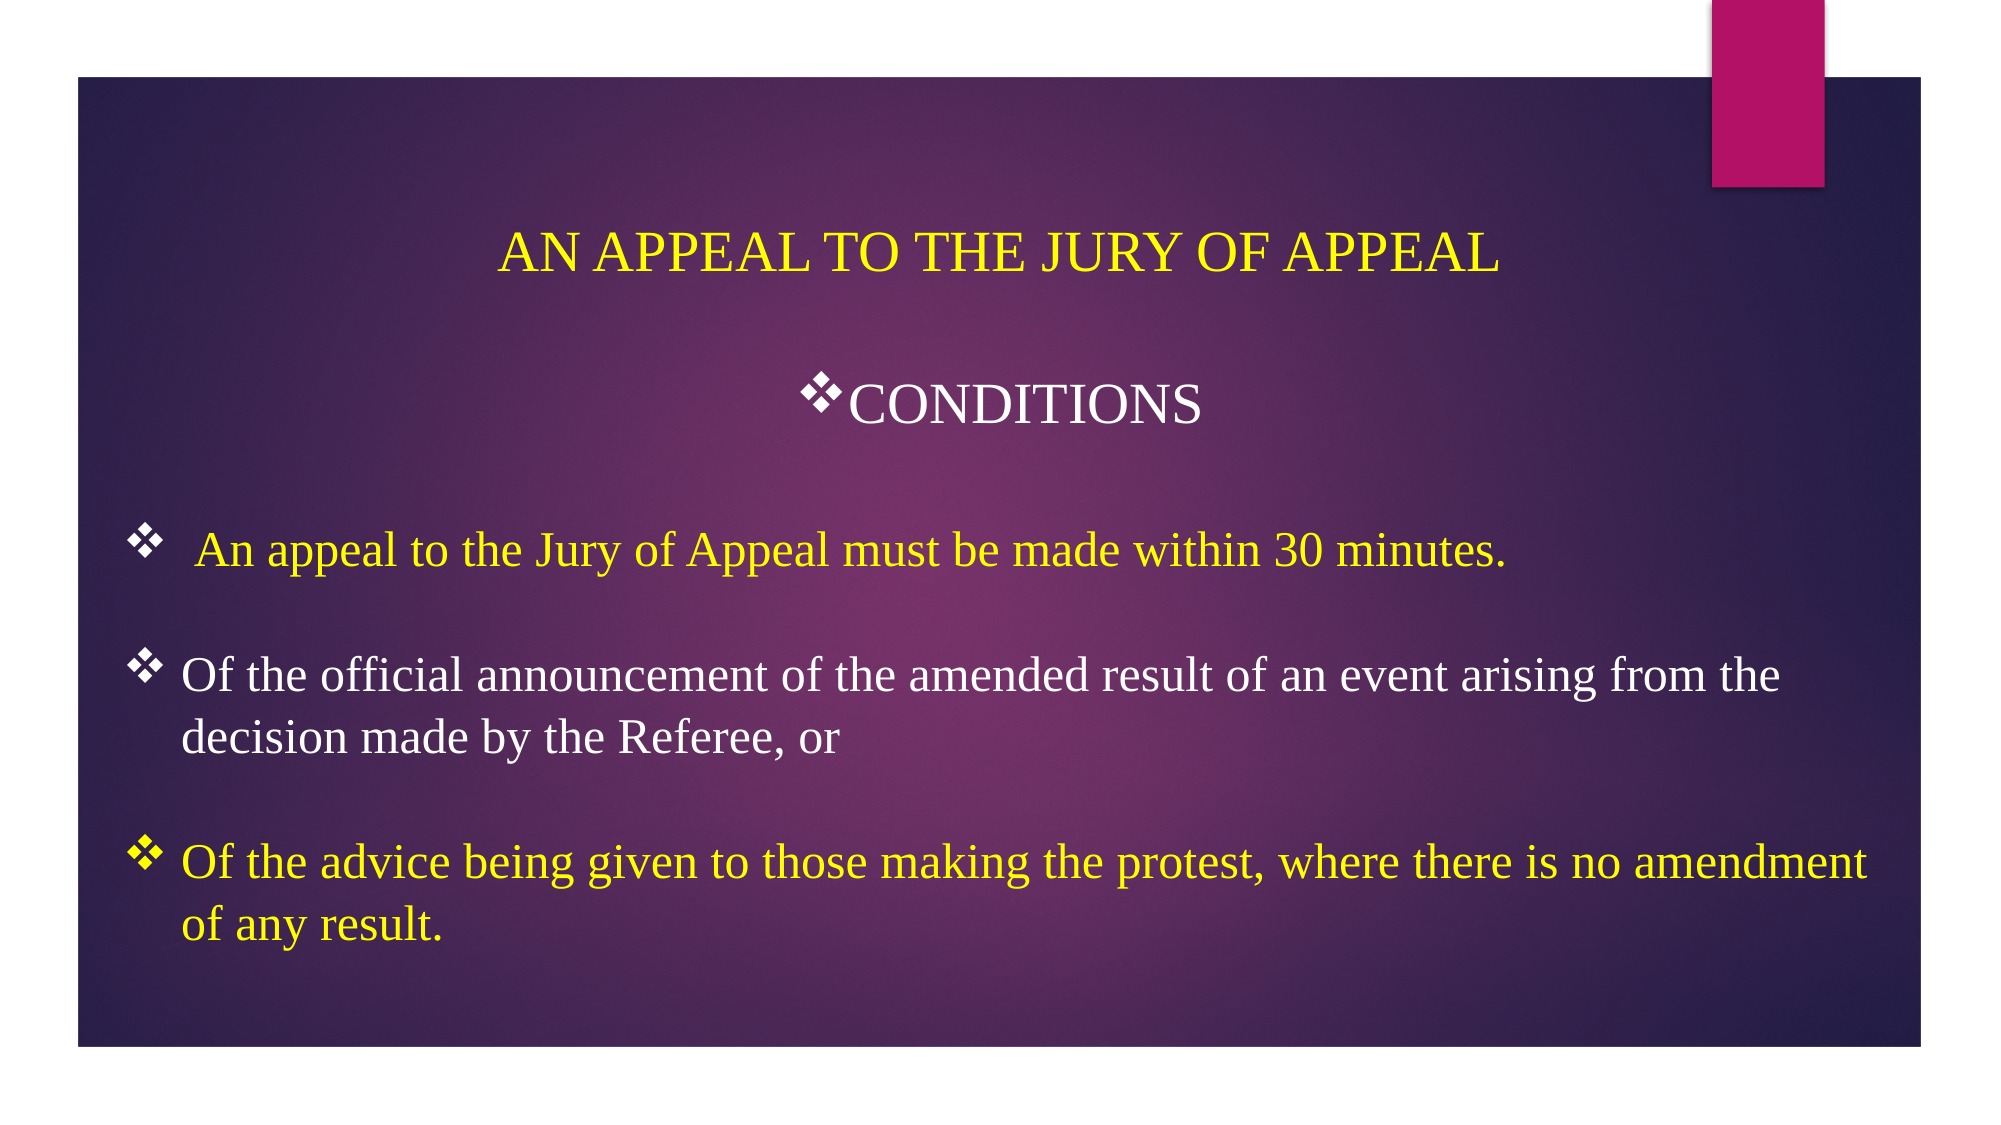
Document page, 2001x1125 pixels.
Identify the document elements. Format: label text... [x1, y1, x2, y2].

text_box AN APPEAL TO THE JURY OF APPEAL CONDITIONS An appeal to the Jury of Appeal must be made within 30 minutes. Of the official announcement of the amended result of an event arising from the decision made by the Referee, or Of the advice being given to those making the protest, where there is no amendment of any result. [108, 125, 1892, 1125]
